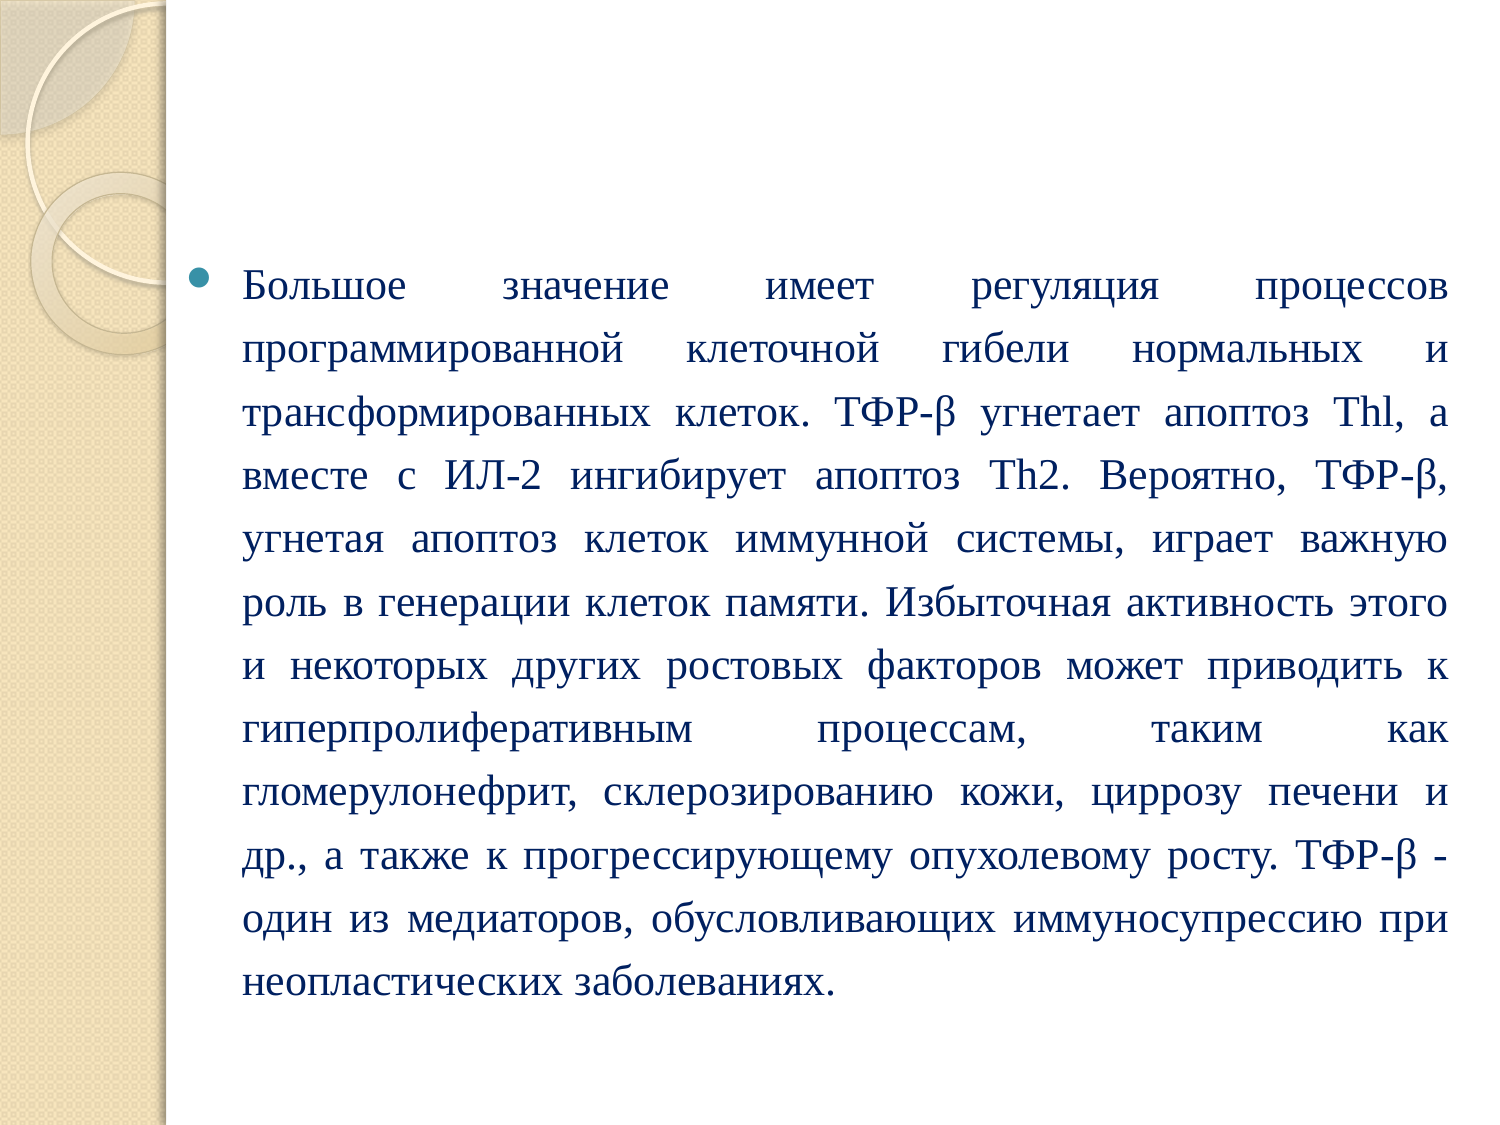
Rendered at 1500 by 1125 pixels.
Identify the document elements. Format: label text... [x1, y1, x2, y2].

list Большое значение имеет регуляция процессов программированной клеточной гибели нормальных и трансформированных клеток. ТФР-β угнетает апоптоз Thl, а вместе с ИЛ-2 ингибирует апоптоз Th2. Вероятно, ТФР-β, угнетая апоптоз клеток иммунной системы, играет важную роль в генерации клеток памяти. Избыточная активность этого и некоторых других ростовых факторов может приводить к гиперпролиферативным процессам, таким как гломерулонефрит, склерозированию кожи, циррозу печени и др., а также к прогрессирующему опухолевому росту. ТФР-β - один из медиаторов, обусловливающих иммуносупрессию при неопластических заболеваниях. [171, 237, 1466, 1025]
